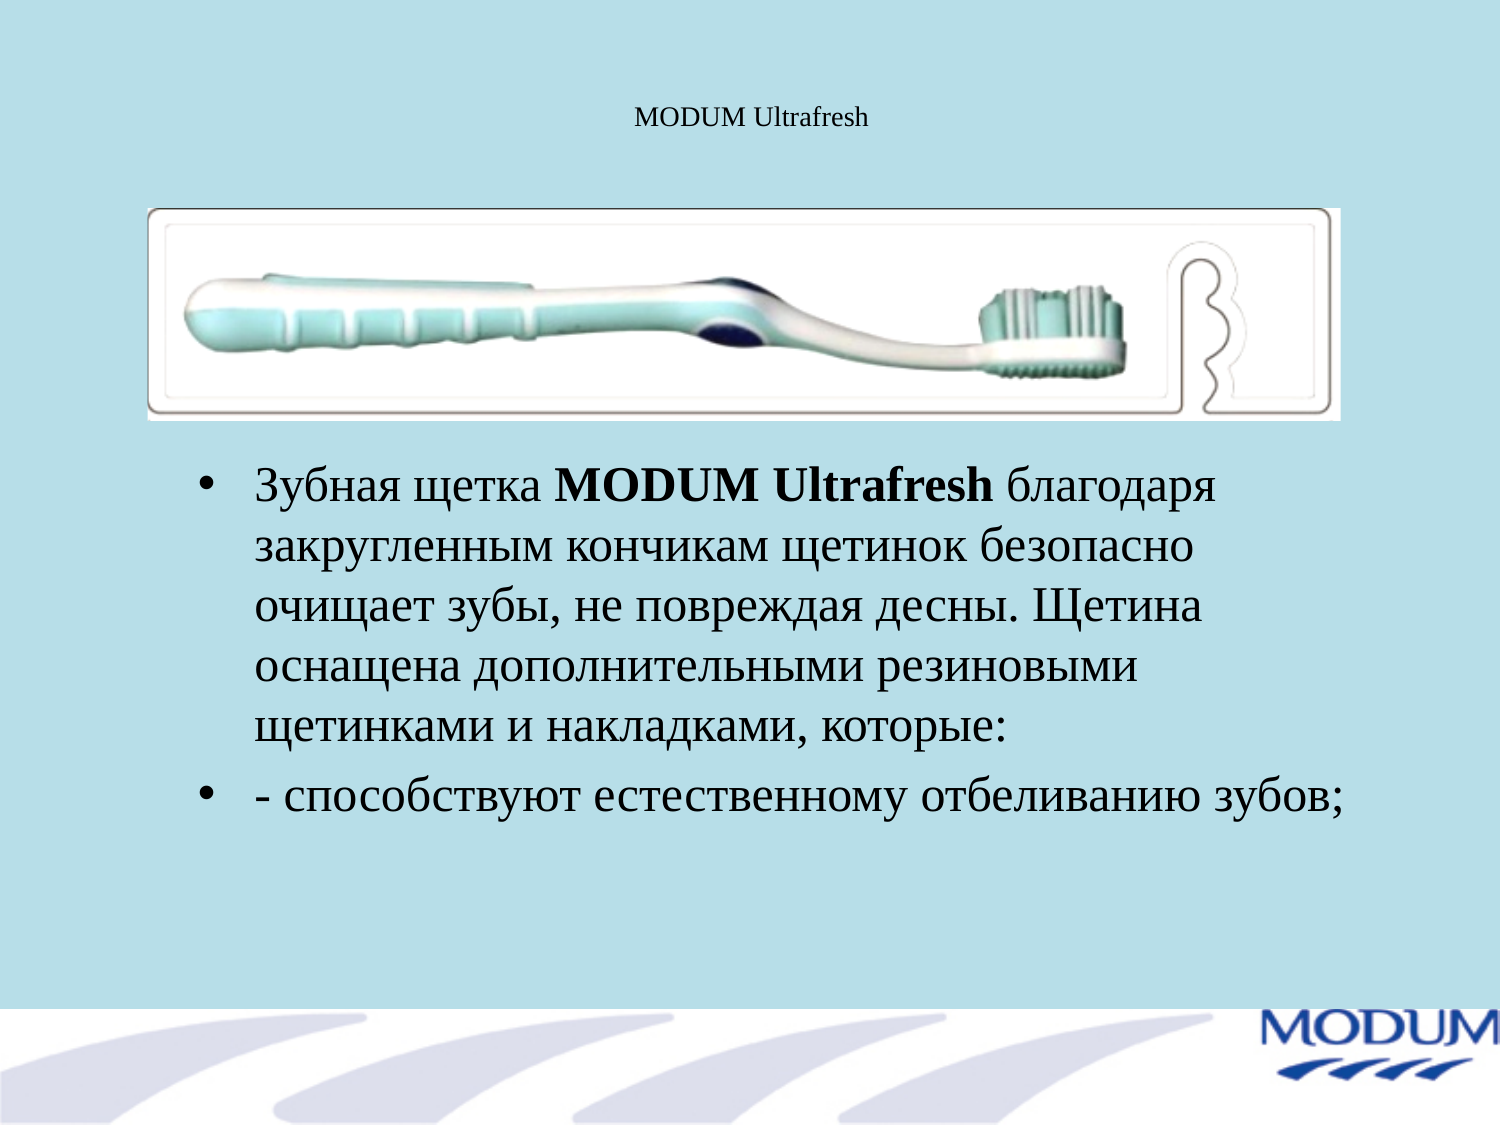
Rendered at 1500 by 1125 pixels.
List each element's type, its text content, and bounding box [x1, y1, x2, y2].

list Зубная щетка MODUM Ultrafresh благодаря закругленным кончикам щетинок безопасно очищает зубы, не повреждая десны. Щетина оснащена дополнительными резиновыми щетинками и накладками, которые: - способствуют естественному отбеливанию зубов; [183, 444, 1388, 917]
title MODUM Ultrafresh [76, 90, 1427, 174]
picture [147, 207, 1341, 421]
picture [0, 1009, 1500, 1125]
